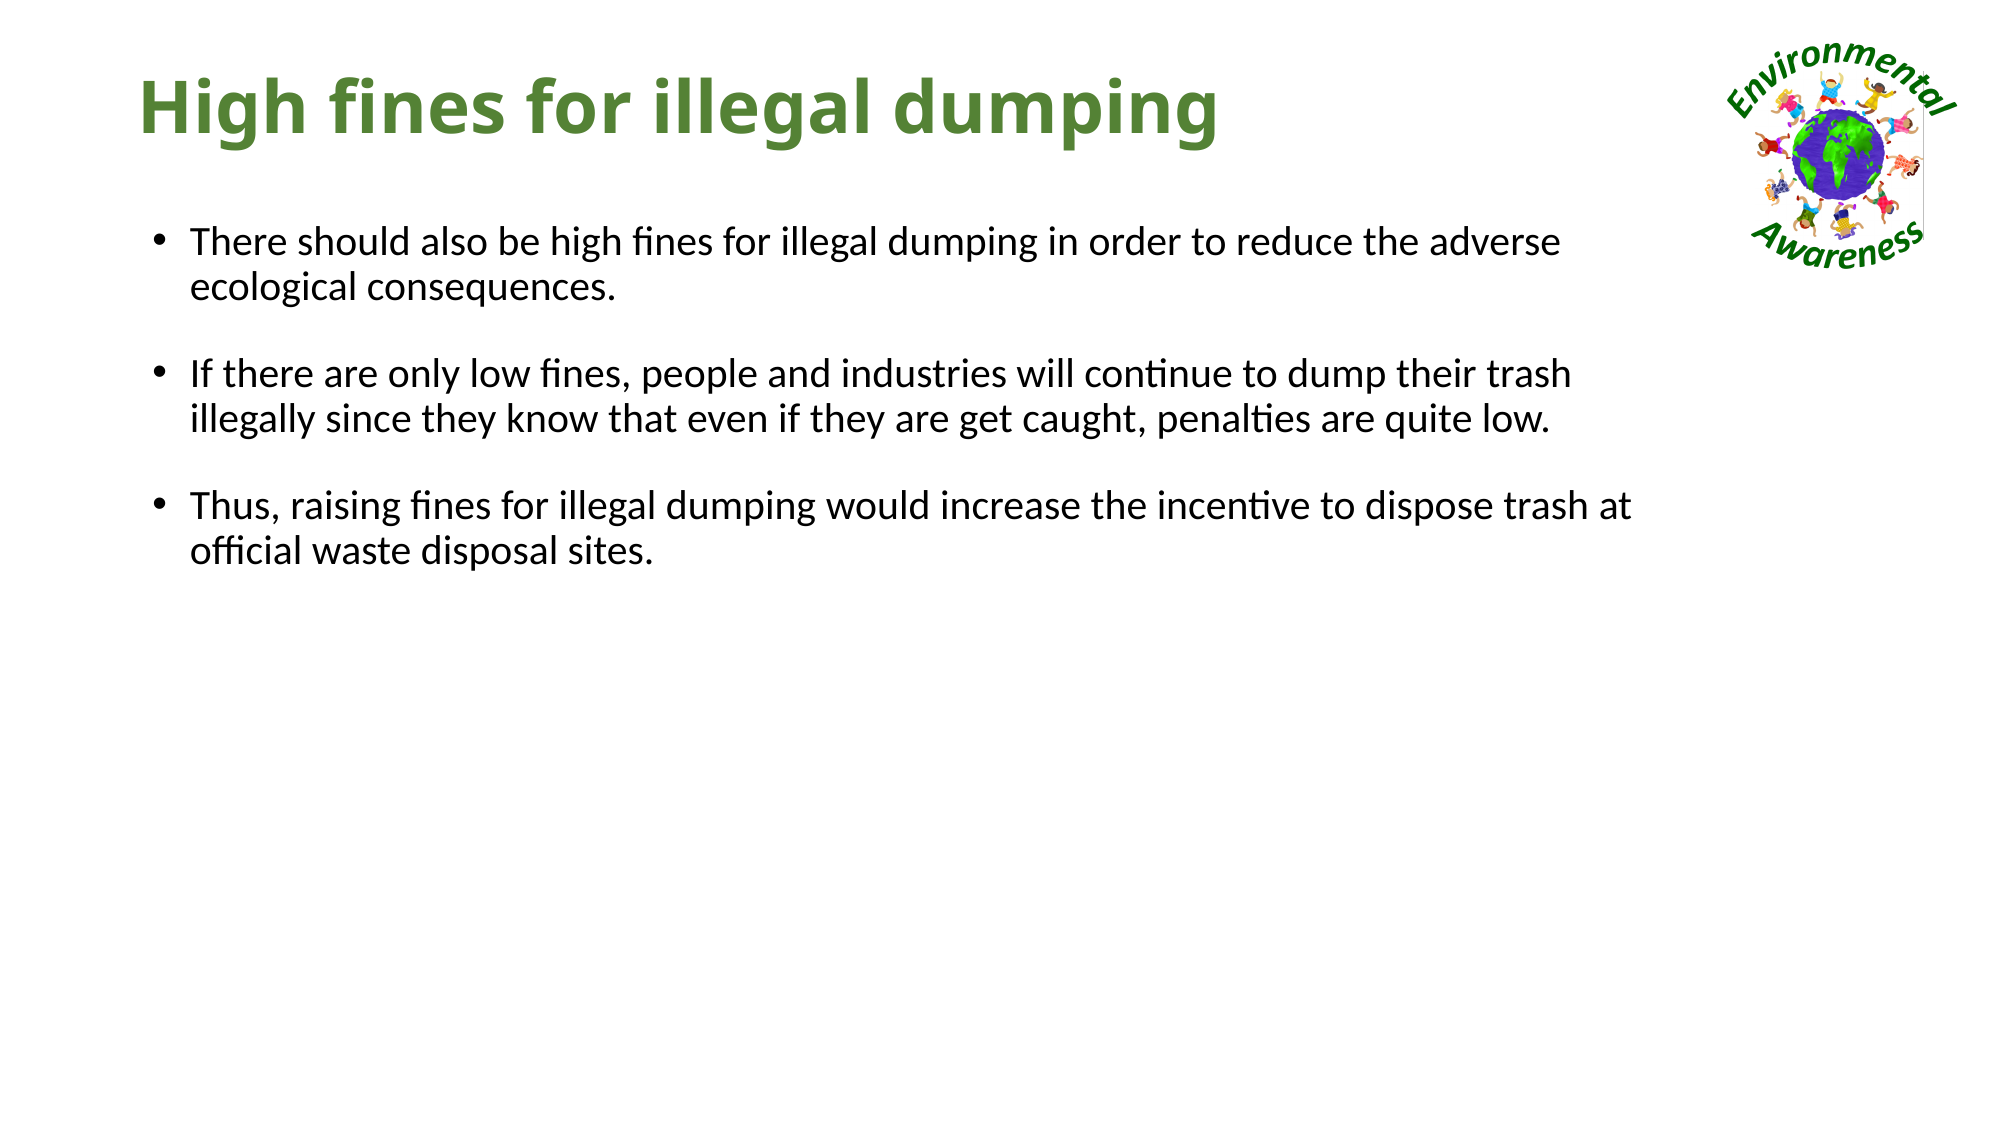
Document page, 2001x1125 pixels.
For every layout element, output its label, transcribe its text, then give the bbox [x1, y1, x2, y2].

picture [1716, 35, 1962, 278]
list There should also be high fines for illegal dumping in order to reduce the adverse ecological consequences. If there are only low fines, people and industries will continue to dump their trash illegally since they know that even if they are get caught, penalties are quite low. Thus, raising fines for illegal dumping would increase the incentive to dispose trash at official waste disposal sites. [137, 212, 1650, 1021]
title High fines for illegal dumping [122, 59, 1650, 160]
